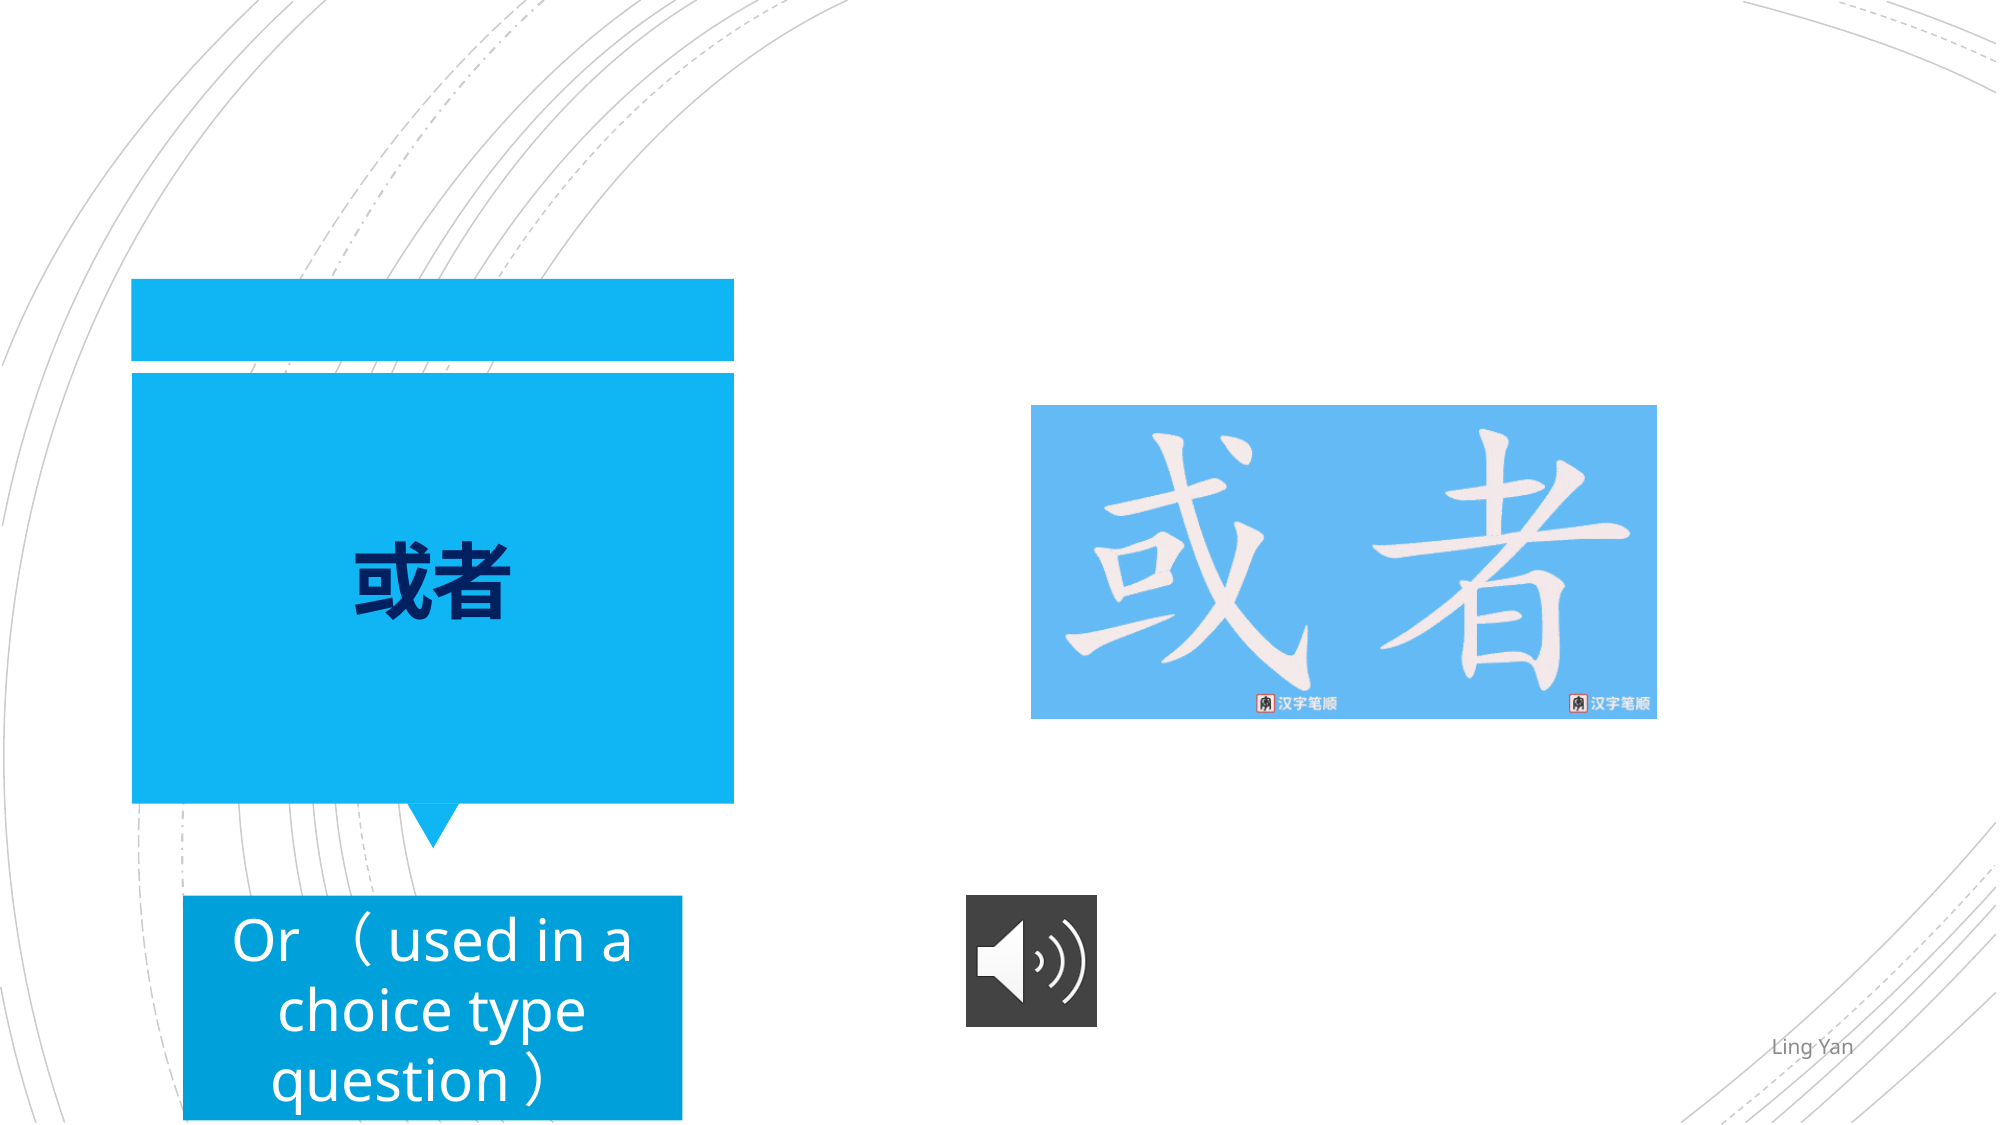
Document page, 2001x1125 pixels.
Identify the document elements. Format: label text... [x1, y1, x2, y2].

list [1031, 405, 1343, 719]
footer Ling Yan [131, 1021, 1869, 1074]
picture [1343, 405, 1657, 719]
text_box Or（used in a choice type question） [183, 1074, 683, 1121]
text_box Or（used in a choice type question） [183, 895, 683, 1021]
picture [964, 894, 1099, 1029]
title 或者 [145, 385, 720, 789]
